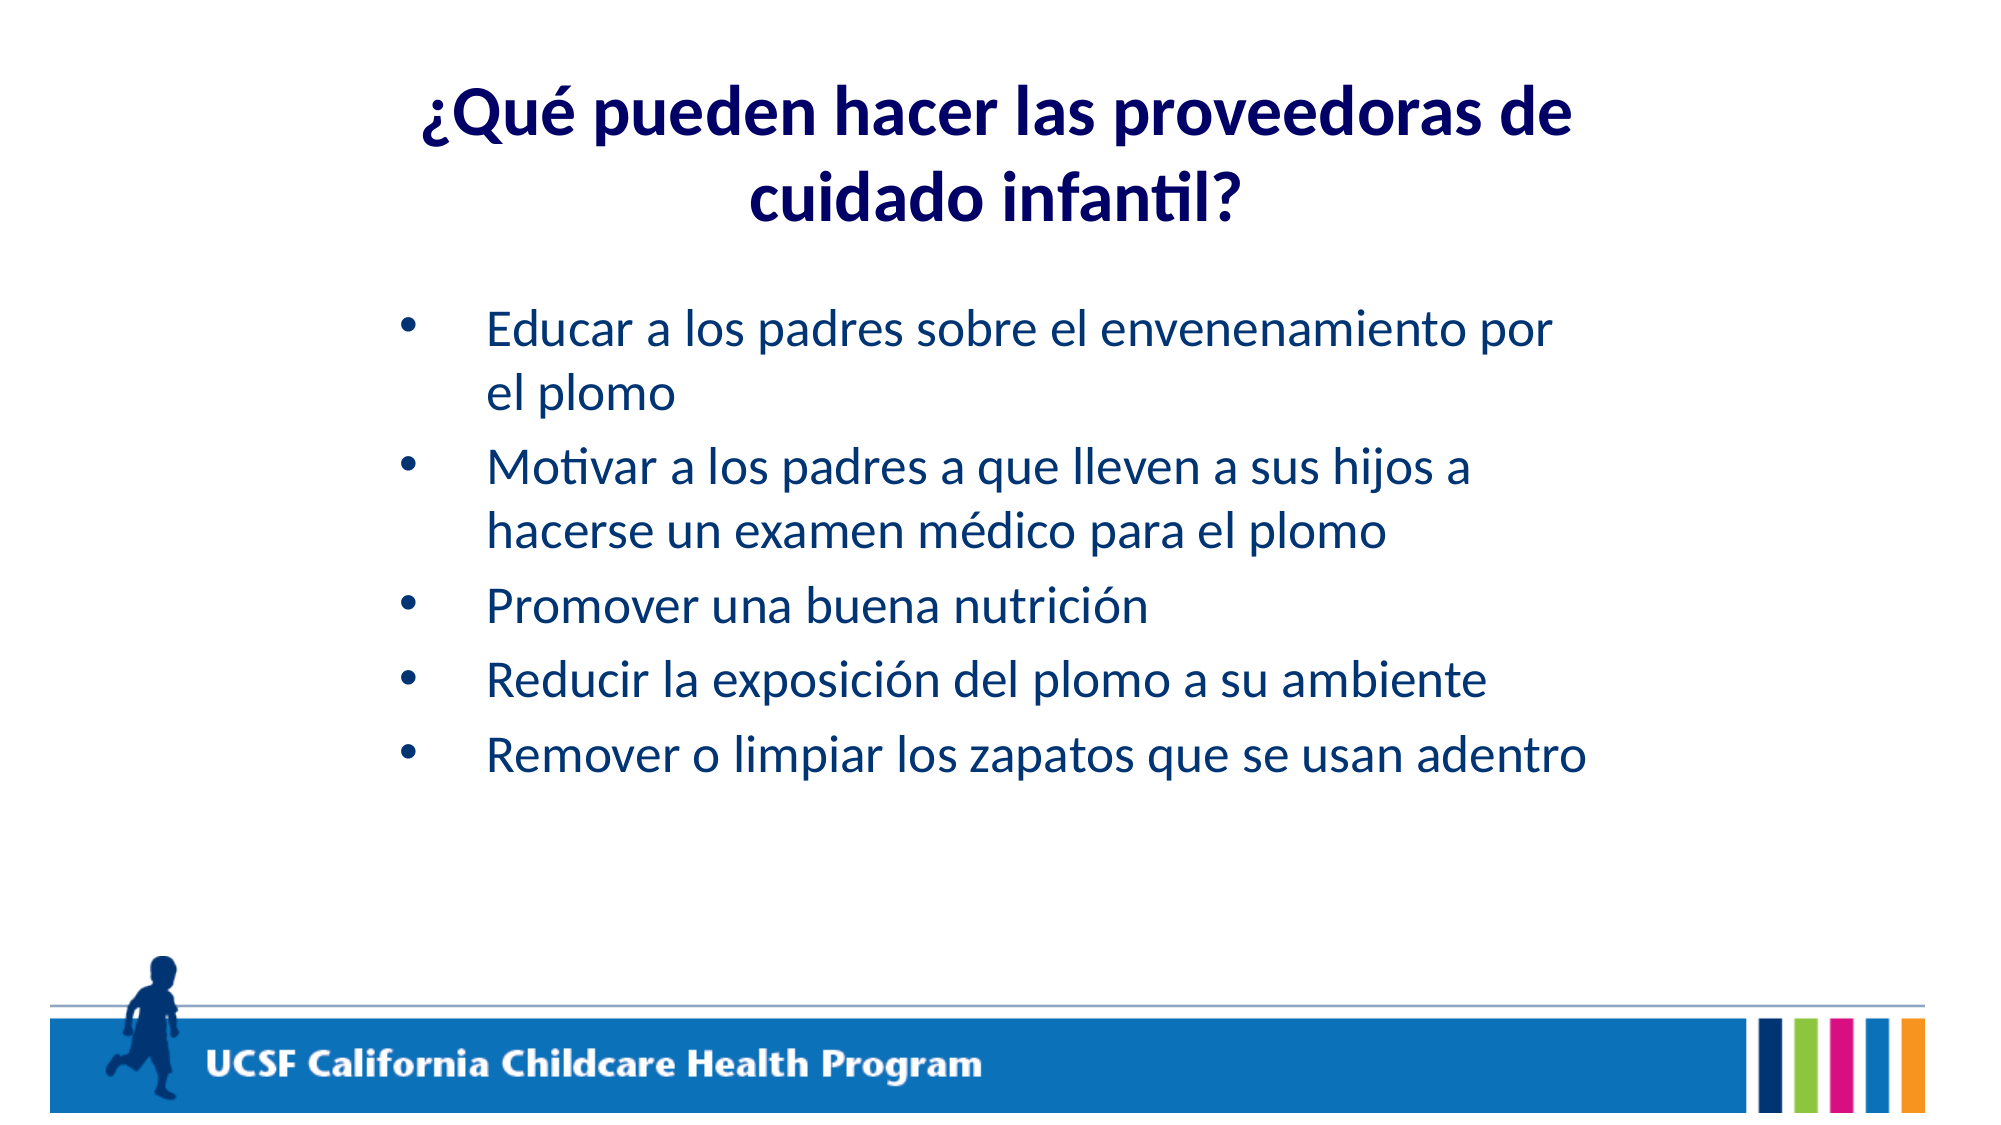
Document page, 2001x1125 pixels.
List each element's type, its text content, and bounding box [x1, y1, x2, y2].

list Educar a los padres sobre el envenenamiento por el plomo Motivar a los padres a que lleven a sus hijos a hacerse un examen médico para el plomo Promover una buena nutrición Reducir la exposición del plomo a su ambiente Remover o limpiar los zapatos que se usan adentro [384, 285, 1610, 840]
picture [50, 956, 1925, 1113]
title ¿Qué pueden hacer las proveedoras de cuidado infantil? [319, 56, 1674, 244]
